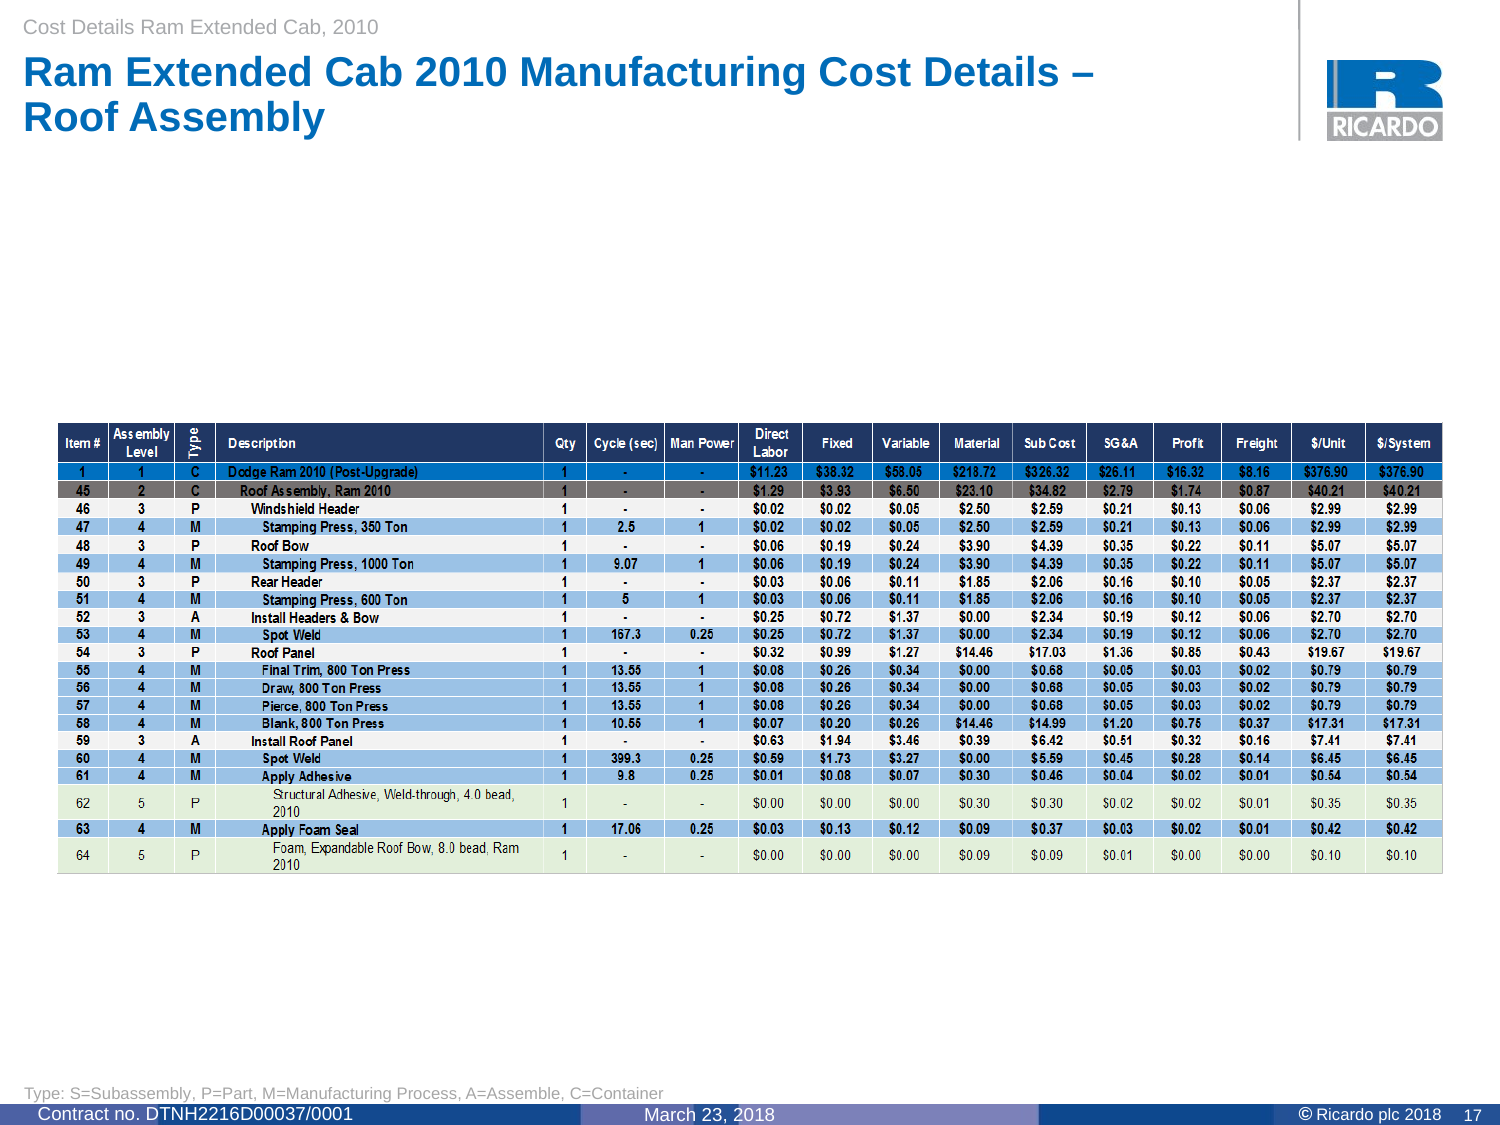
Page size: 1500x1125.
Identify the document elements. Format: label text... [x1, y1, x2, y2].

picture [243, 1111, 251, 1119]
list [57, 422, 1443, 875]
picture [649, 1111, 655, 1118]
title Ram Extended Cab 2010 Manufacturing Cost Details – Roof Assembly [22, 49, 1282, 239]
picture [148, 1111, 156, 1119]
picture [265, 1111, 271, 1119]
picture [334, 1111, 340, 1119]
picture [0, 1104, 1500, 1125]
picture [54, 1111, 59, 1119]
text_box Type: S=Subassembly, P=Part, M=Manufacturing Process, A=Assemble, C=Container [9, 1075, 685, 1111]
picture [1327, 60, 1443, 141]
picture [127, 1111, 132, 1119]
picture [323, 1111, 329, 1119]
picture [313, 1111, 319, 1119]
picture [276, 1111, 282, 1119]
text_box Cost Details Ram Extended Cab, 2010 [22, 16, 1169, 40]
picture [255, 1111, 261, 1119]
